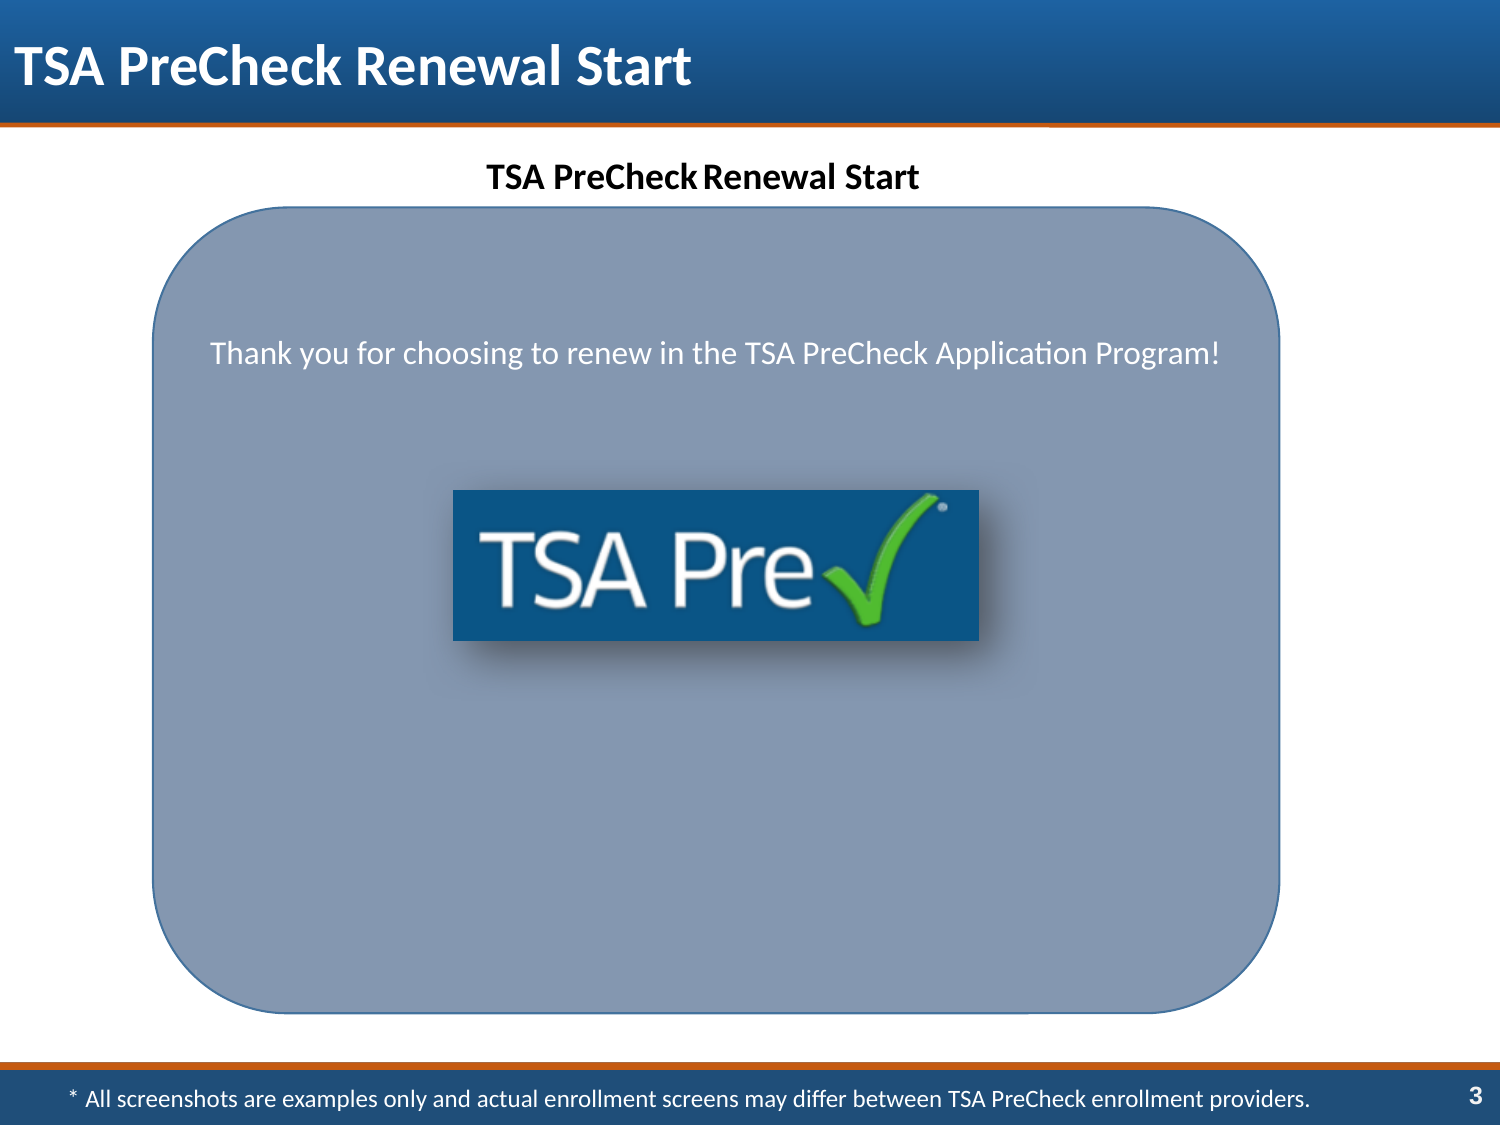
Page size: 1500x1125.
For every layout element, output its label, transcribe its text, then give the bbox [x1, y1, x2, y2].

text_box Thank you for choosing to renew in the TSA PreCheck Application Program! [151, 206, 1281, 1015]
text_box TSA PreCheck Renewal Start [255, 144, 1151, 205]
text_box TSA PreCheck Renewal Start [0, 12, 1500, 113]
text_box * All screenshots are examples only and actual enrollment screens may differ between TSA PreCheck enrollment providers. [52, 1074, 1453, 1120]
picture [453, 490, 979, 641]
